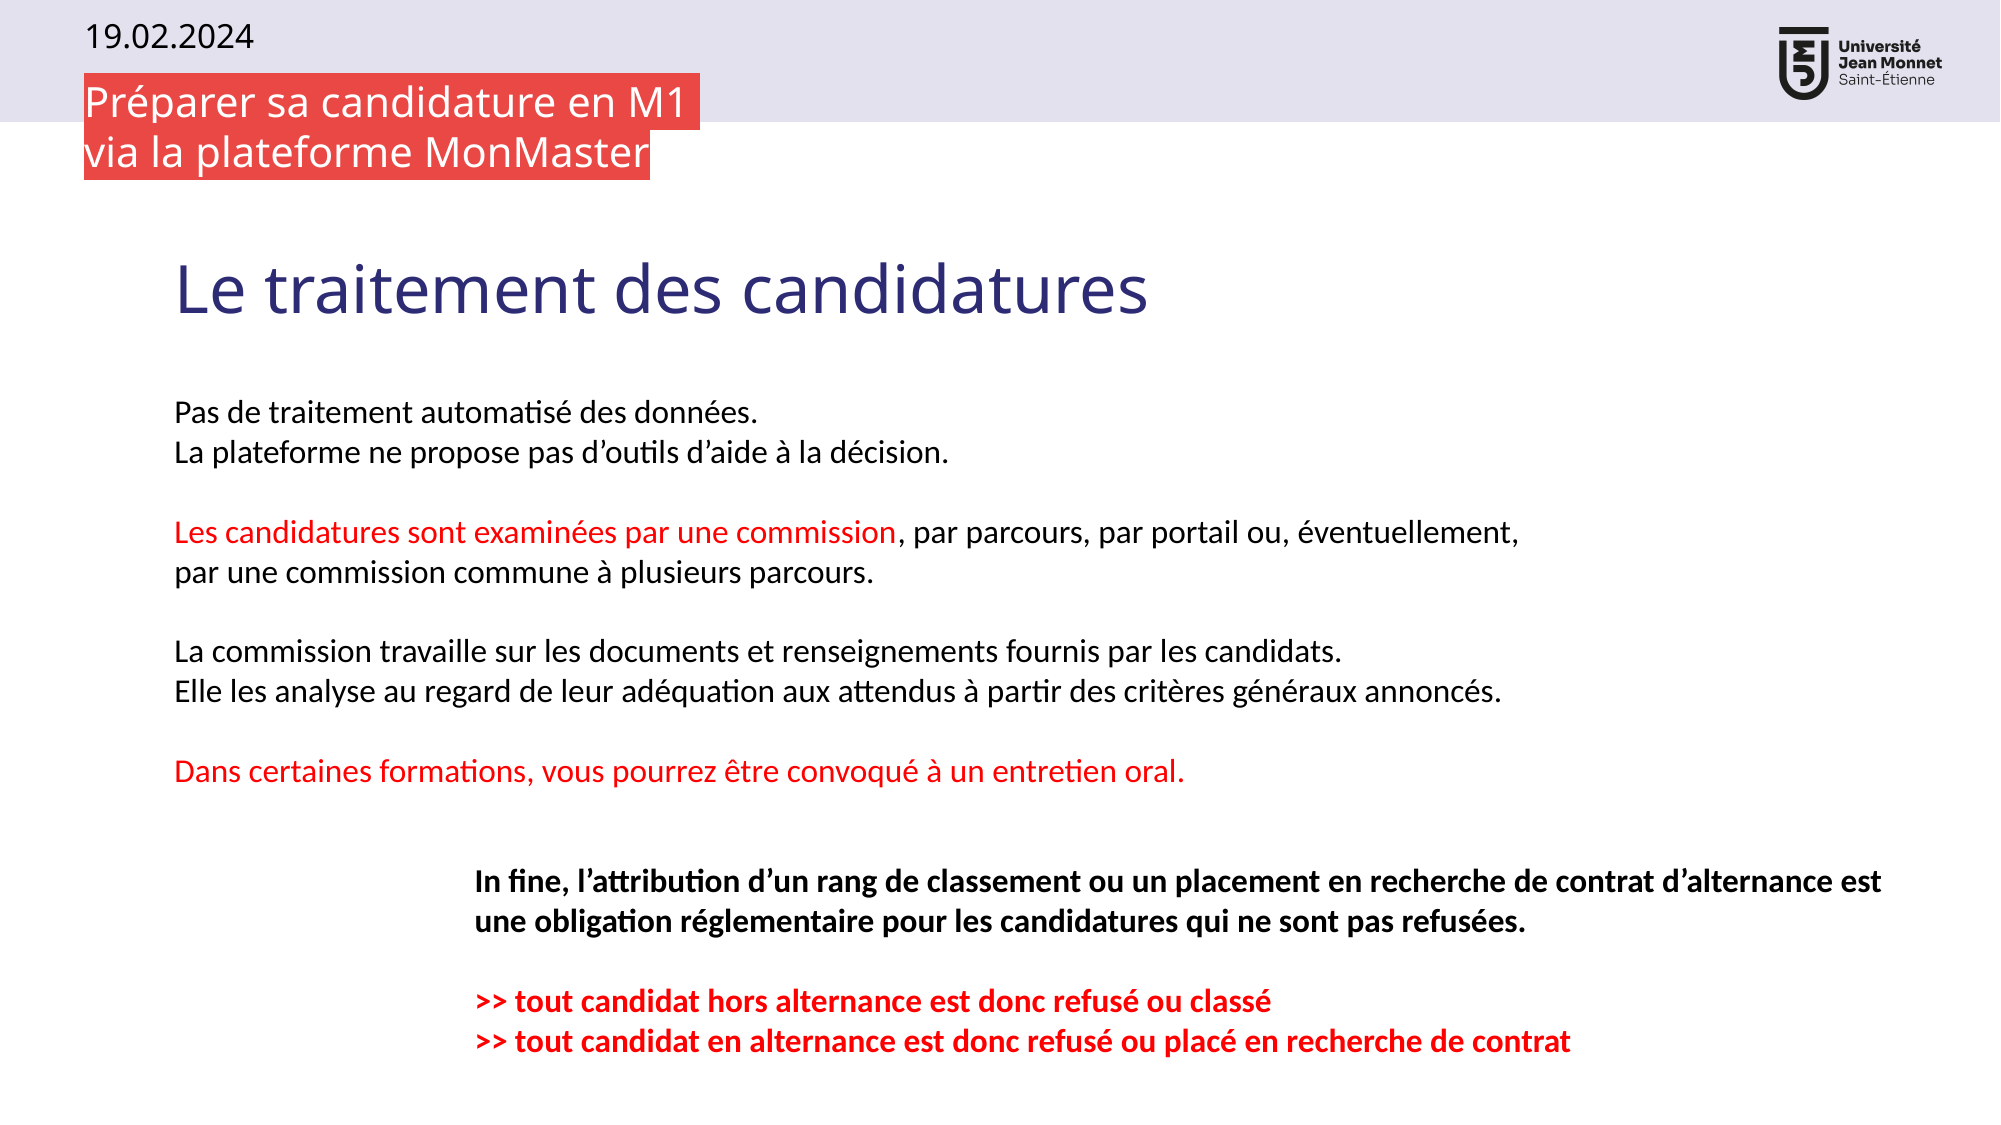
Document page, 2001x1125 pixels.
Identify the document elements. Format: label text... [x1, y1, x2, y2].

text_box Pas de traitement automatisé des données. La plateforme ne propose pas d’outils d’aide à la décision. Les candidatures sont examinées par une commission, par parcours, par portail ou, éventuellement, par une commission commune à plusieurs parcours. La commission travaille sur les documents et renseignements fournis par les candidats. Elle les analyse au regard de leur adéquation aux attendus à partir des critères généraux annoncés. Dans certaines formations, vous pourrez être convoqué à un entretien oral. [159, 382, 1540, 797]
text_box [0, 0, 2000, 123]
text_box In fine, l’attribution d’un rang de classement ou un placement en recherche de contrat d’alternance est une obligation réglementaire pour les candidatures qui ne sont pas refusées. >> tout candidat hors alternance est donc refusé ou classé >> tout candidat en alternance est donc refusé ou placé en recherche de contrat [459, 851, 1917, 1067]
text_box 19.02.2024 [69, 8, 386, 63]
picture [1779, 27, 1942, 100]
text_box Préparer sa candidature en M1 via la plateforme MonMaster [69, 68, 946, 184]
text_box Le traitement des candidatures [159, 239, 1834, 334]
